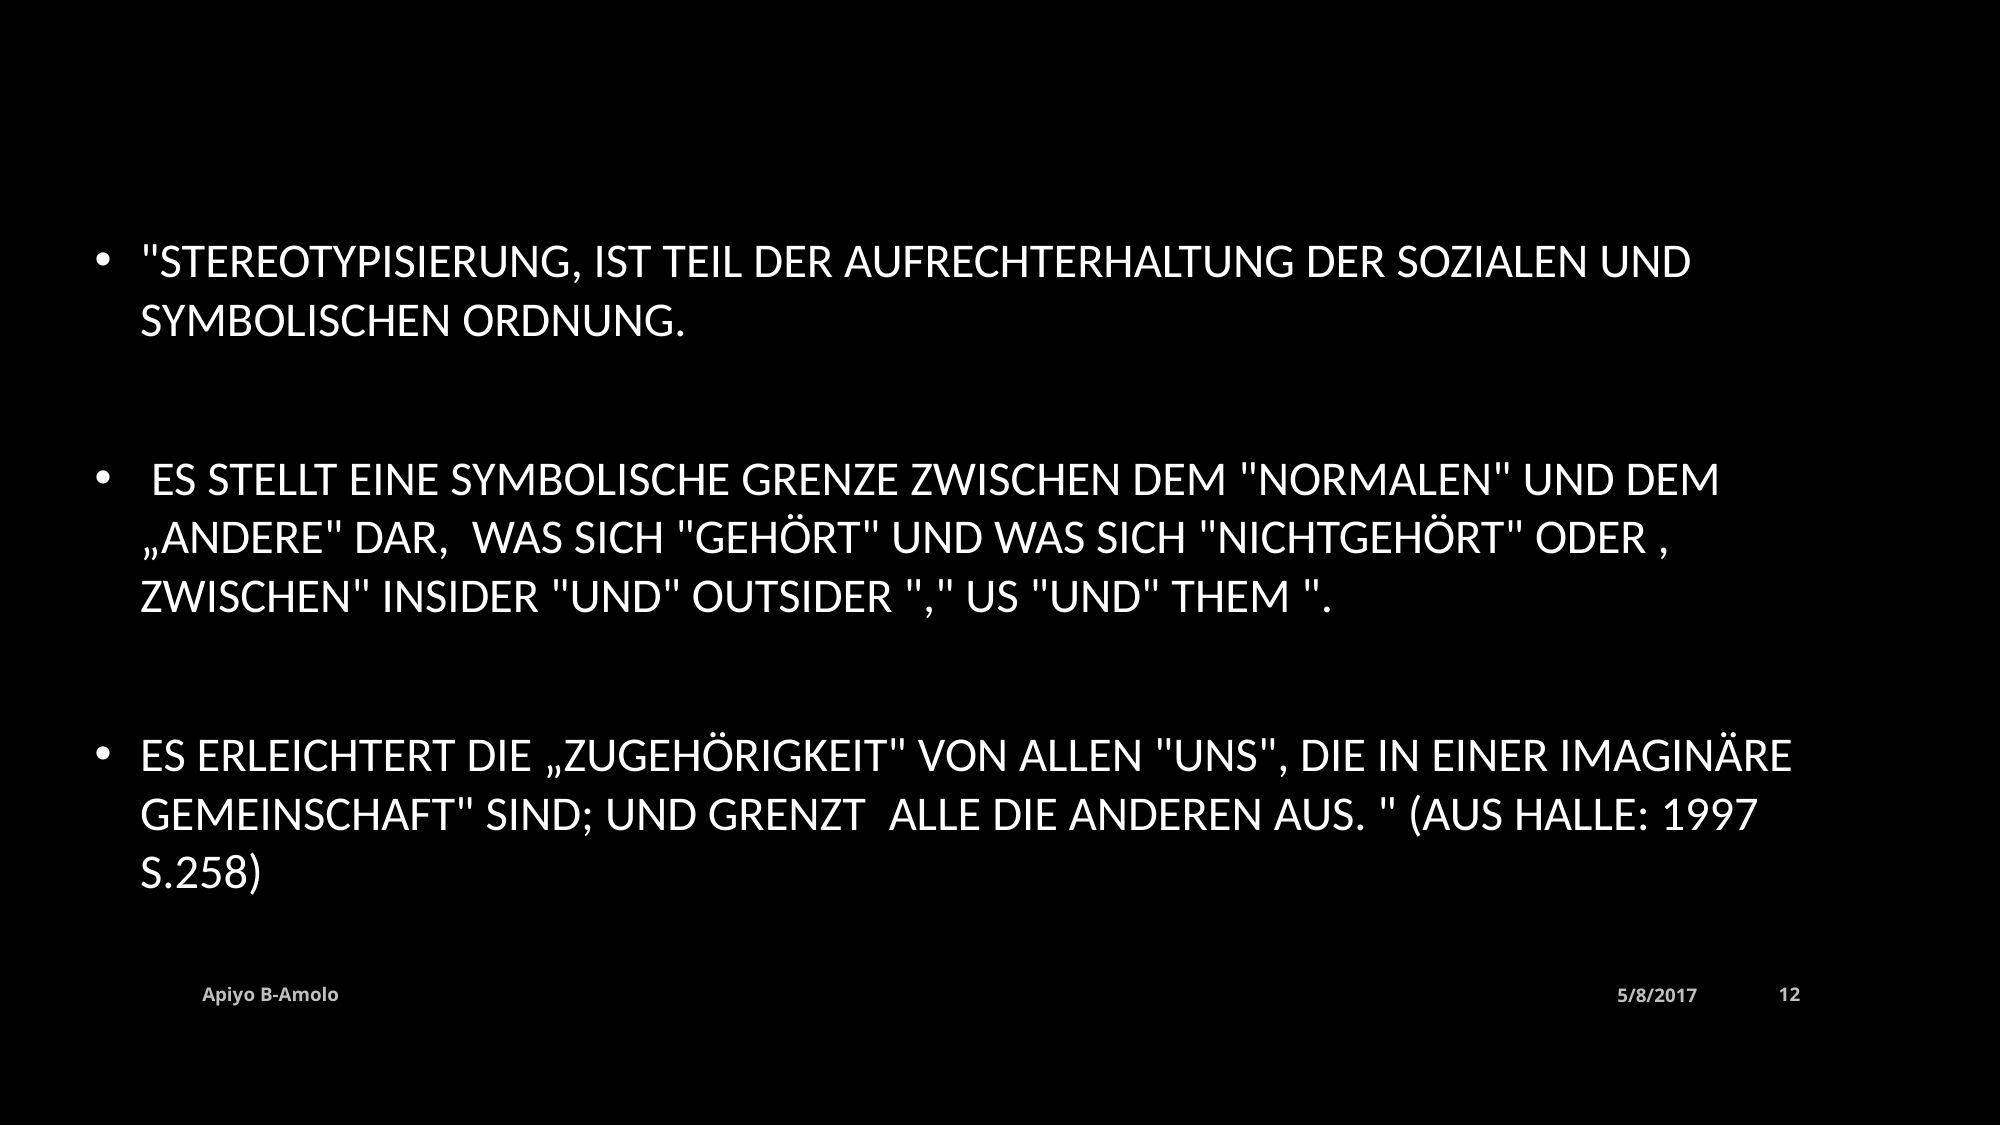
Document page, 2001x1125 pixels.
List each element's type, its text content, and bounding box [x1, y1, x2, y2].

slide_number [1449, 965, 1713, 1025]
list "Stereotypisierung, ist Teil der Aufrechterhaltung der sozialen und symbolischen Ordnung. Es stellt eine symbolische Grenze zwischen dem "normalen" und dem „Andere" dar, was sich "gehört" und was sich "nichtgehört" oder , zwischen" Insider "und" Outsider "," Us "und" Them ". Es erleichtert die „Zugehörigkeit" von allen "uns", die in einer imaginäre Gemeinschaft" sind; und grenzt alle die Anderen aus. " (aus Halle: 1997 S.258) [79, 221, 1868, 907]
slide_number 12 [1724, 965, 1816, 1025]
footer Apiyo B-Amolo [187, 965, 1425, 1025]
